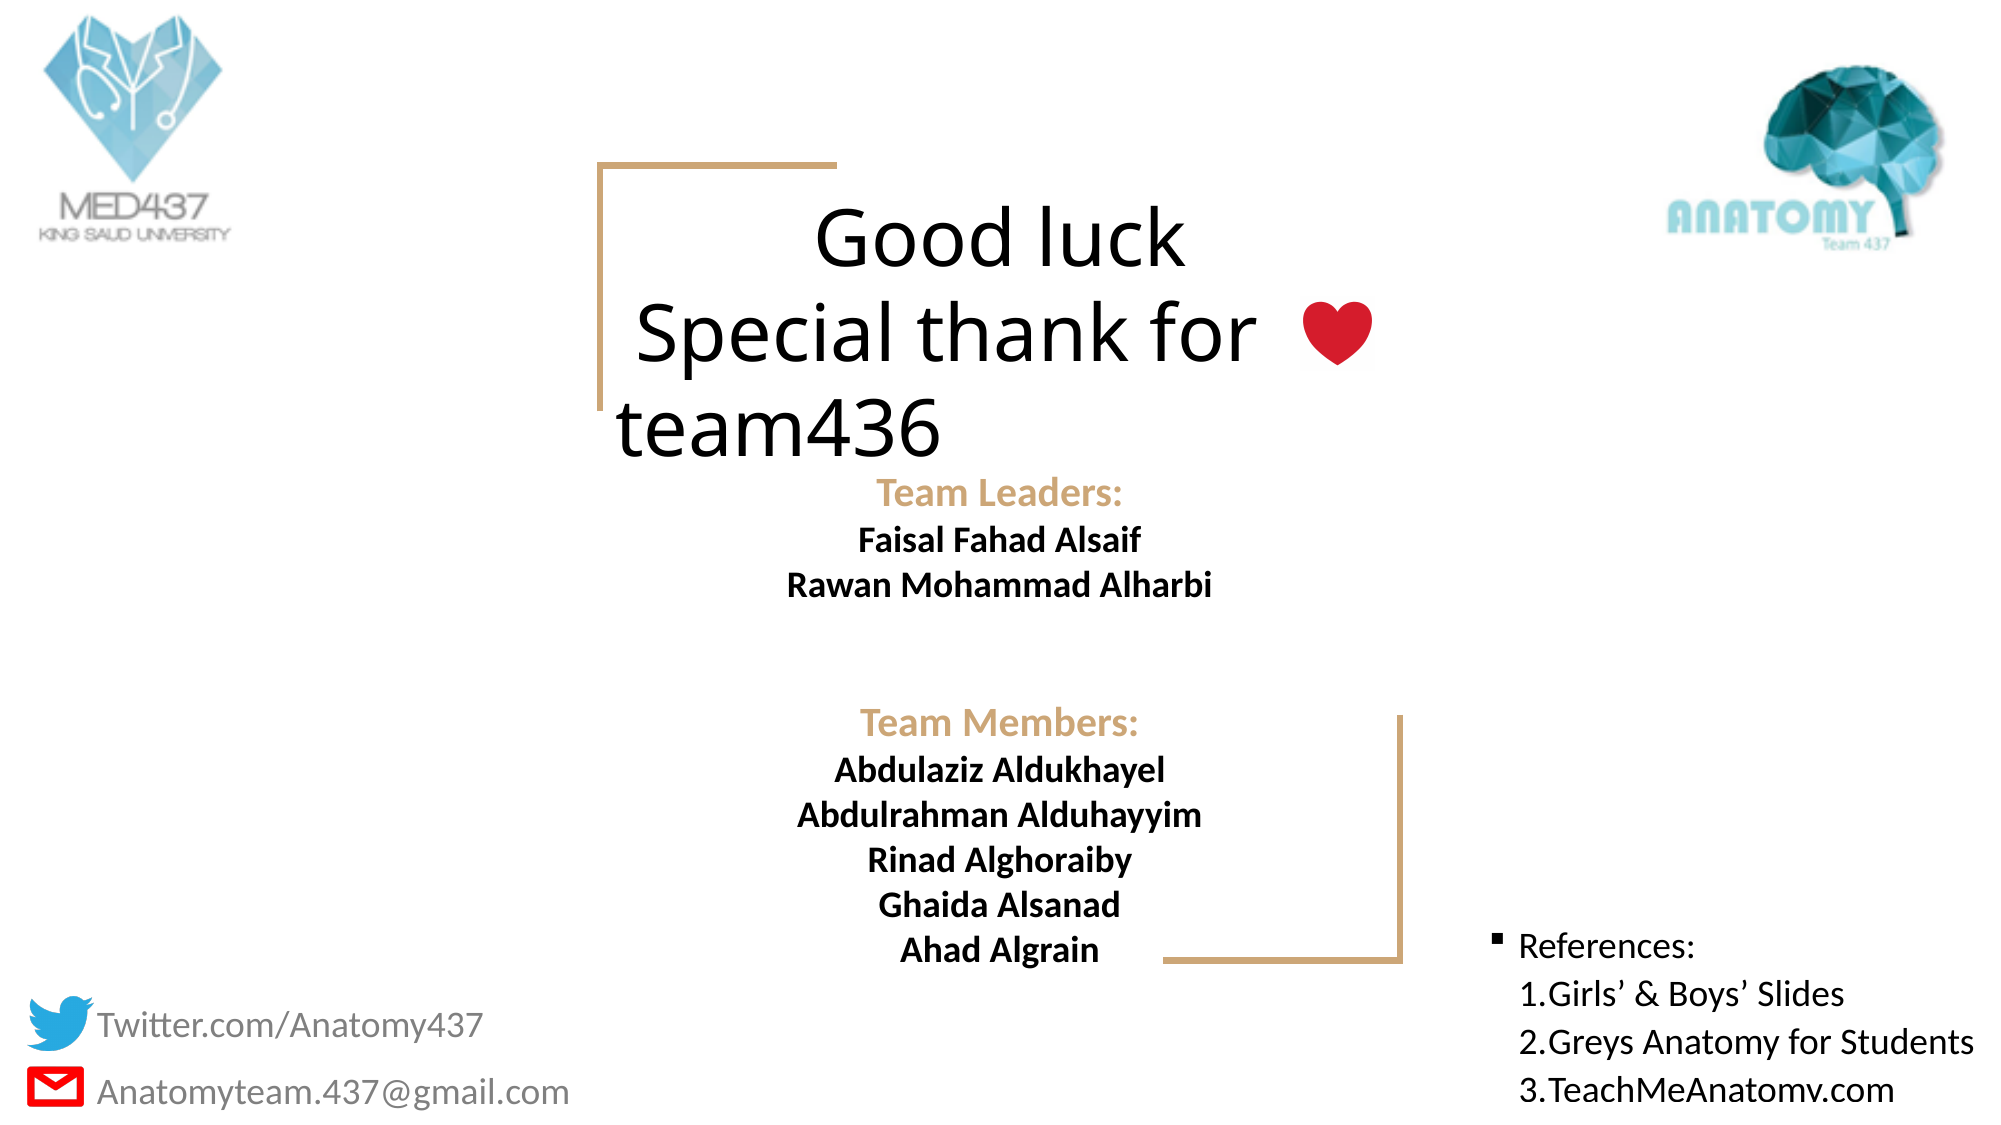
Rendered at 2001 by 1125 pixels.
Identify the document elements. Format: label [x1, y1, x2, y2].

picture [27, 996, 94, 1051]
picture [1300, 296, 1375, 371]
picture [27, 1058, 84, 1115]
picture [0, 0, 274, 258]
picture [1629, 0, 1996, 338]
